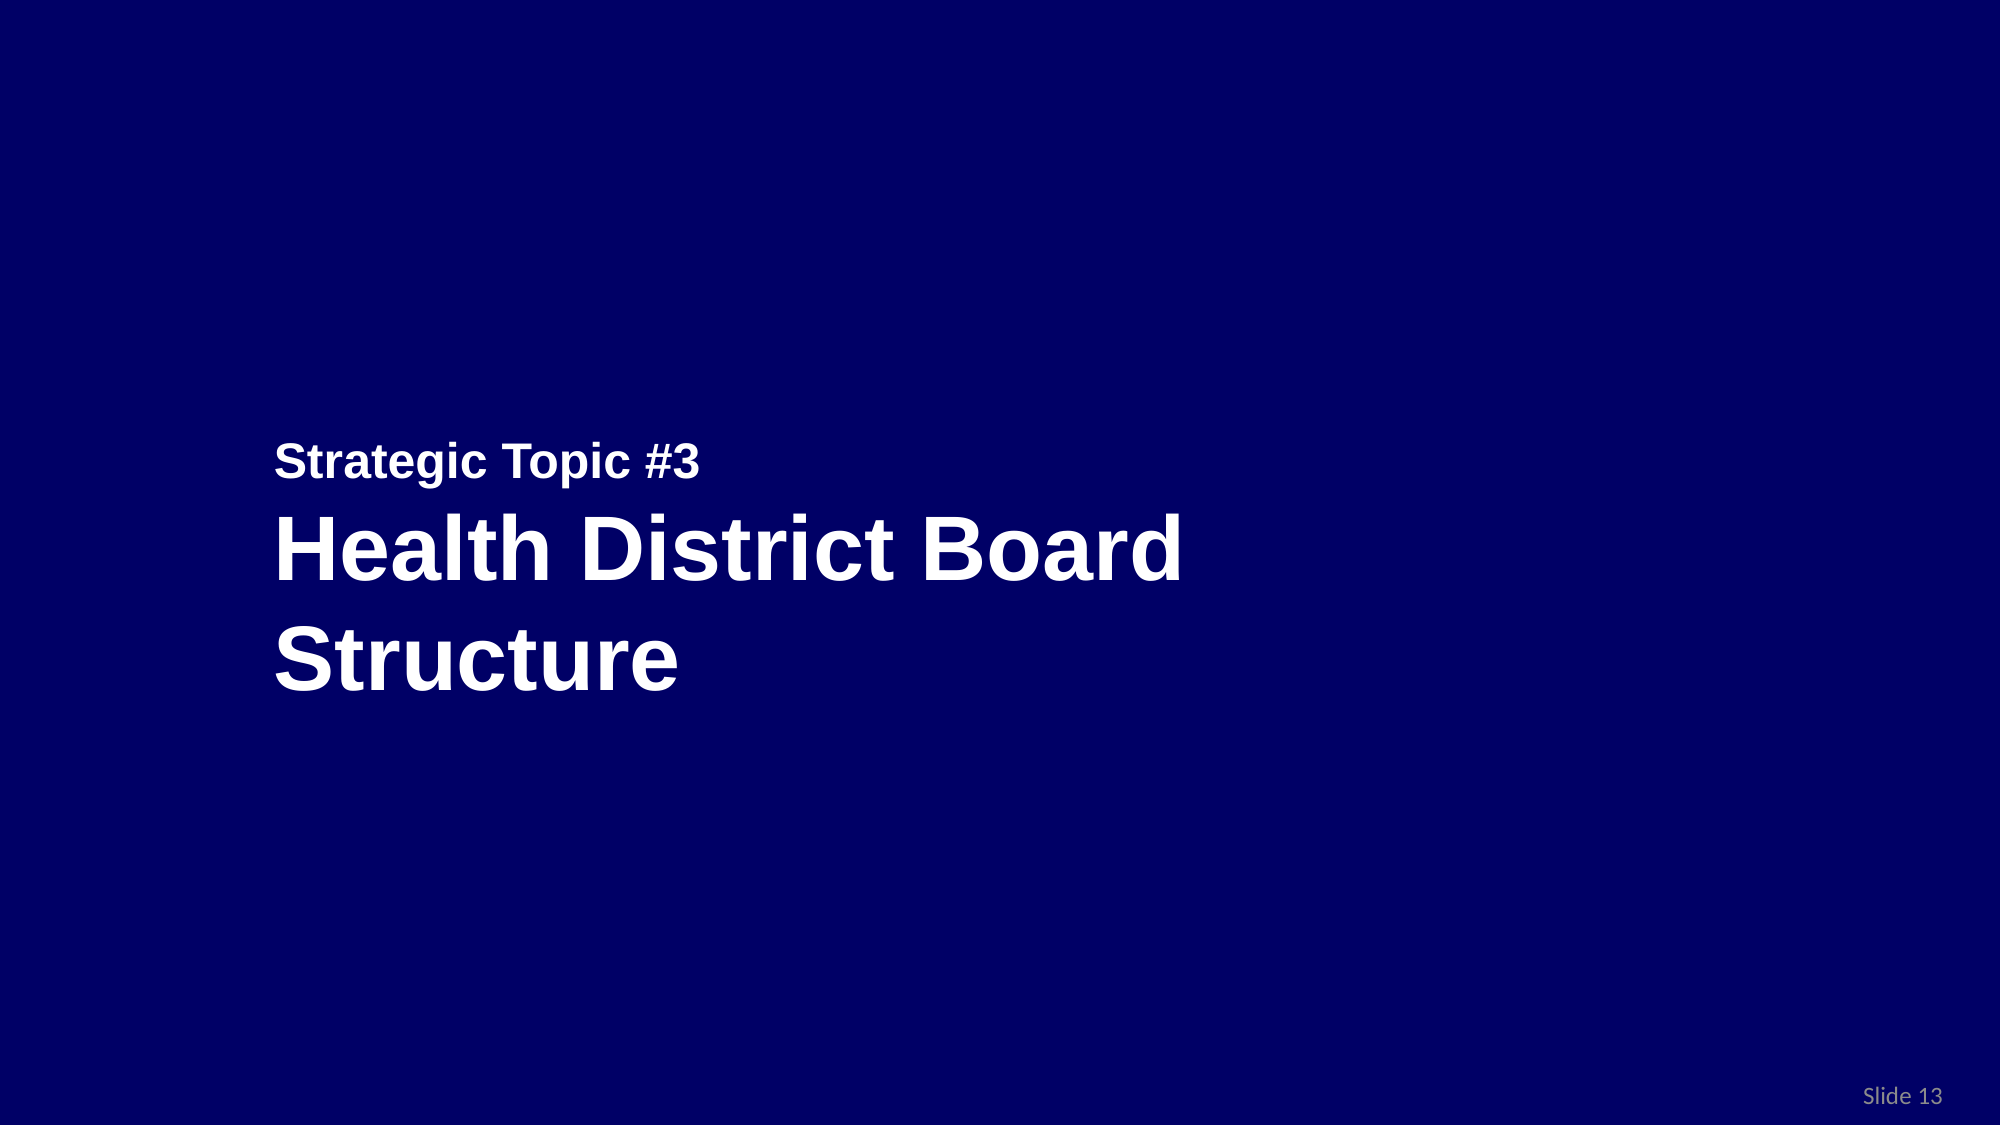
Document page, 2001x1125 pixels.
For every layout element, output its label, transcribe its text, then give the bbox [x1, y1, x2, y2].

text_box Strategic Topic #3 Health District Board Structure [259, 421, 1538, 716]
text_box Slide 13 [1568, 1065, 2000, 1125]
